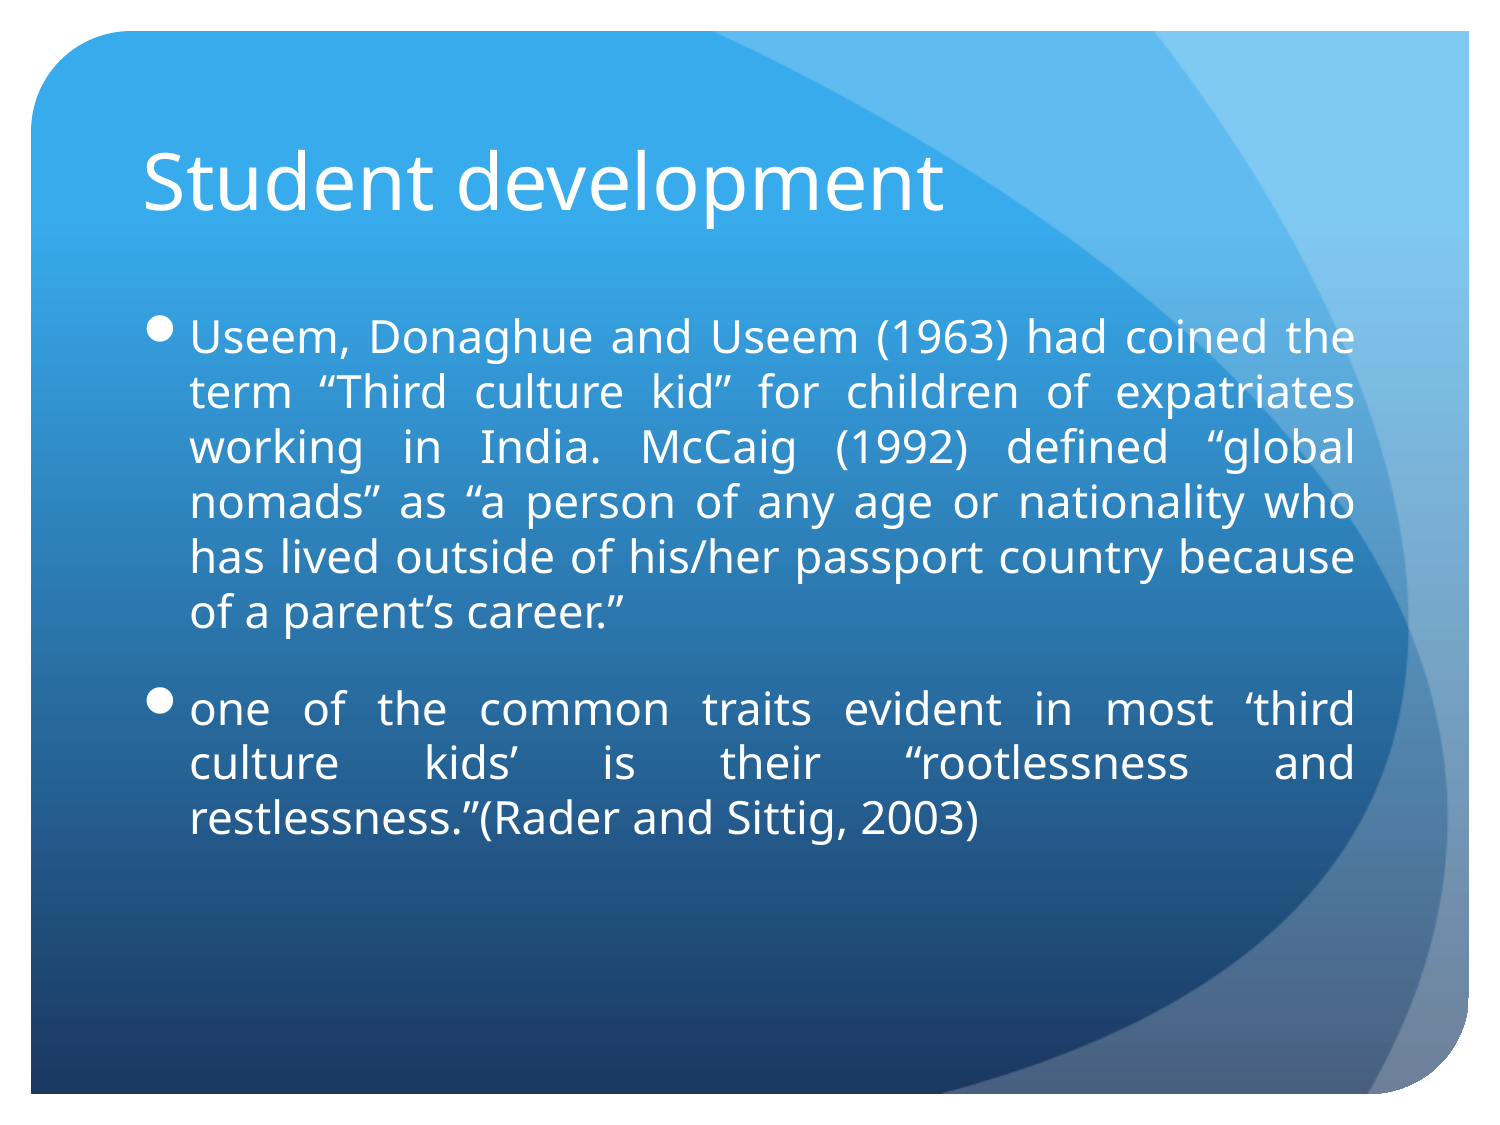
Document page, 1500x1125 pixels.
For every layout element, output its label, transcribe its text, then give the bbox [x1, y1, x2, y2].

picture [24, 30, 1473, 1094]
list Useem, Donaghue and Useem (1963) had coined the term “Third culture kid” for children of expatriates working in India. McCaig (1992) defined “global nomads” as “a person of any age or nationality who has lived outside of his/her passport country because of a parent’s career.” one of the common traits evident in most ‘third culture kids’ is their “rootlessness and restlessness.”(Rader and Sittig, 2003) [127, 299, 1372, 991]
title Student development [127, 62, 1372, 234]
